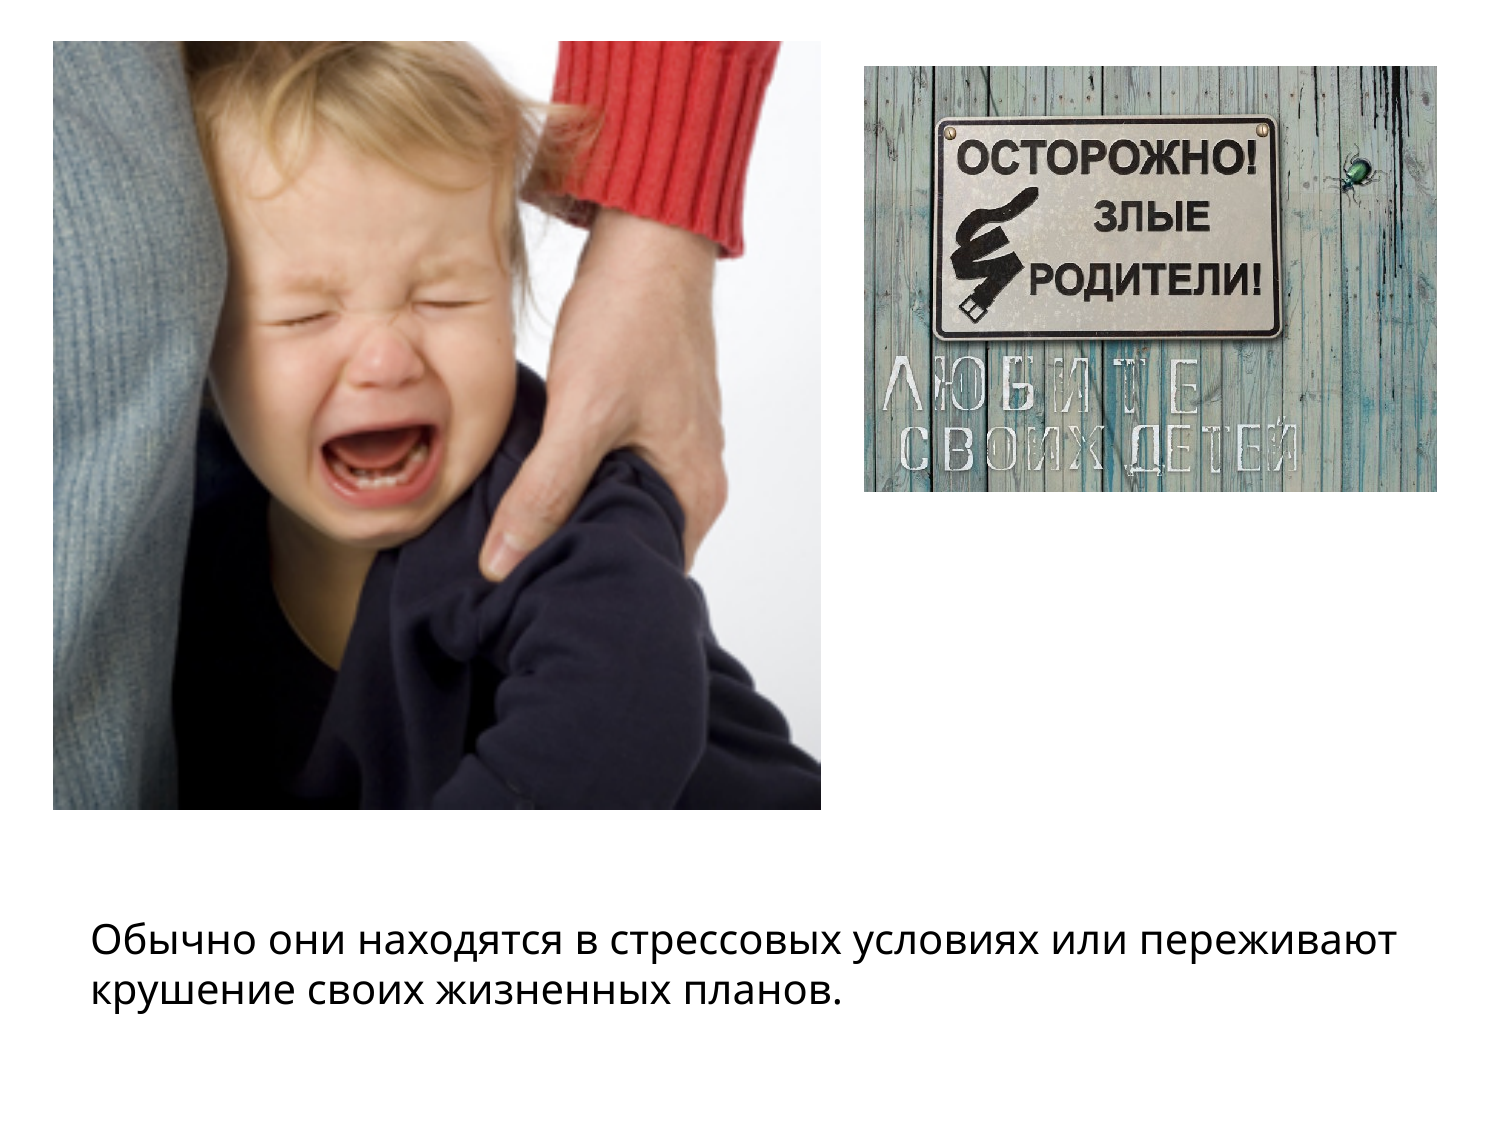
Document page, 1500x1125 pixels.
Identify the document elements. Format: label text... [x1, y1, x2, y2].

picture [52, 41, 822, 810]
picture [863, 66, 1437, 492]
list Обычно они находятся в стрессовых условиях или переживают крушение своих жизненных планов. [75, 904, 1425, 1071]
